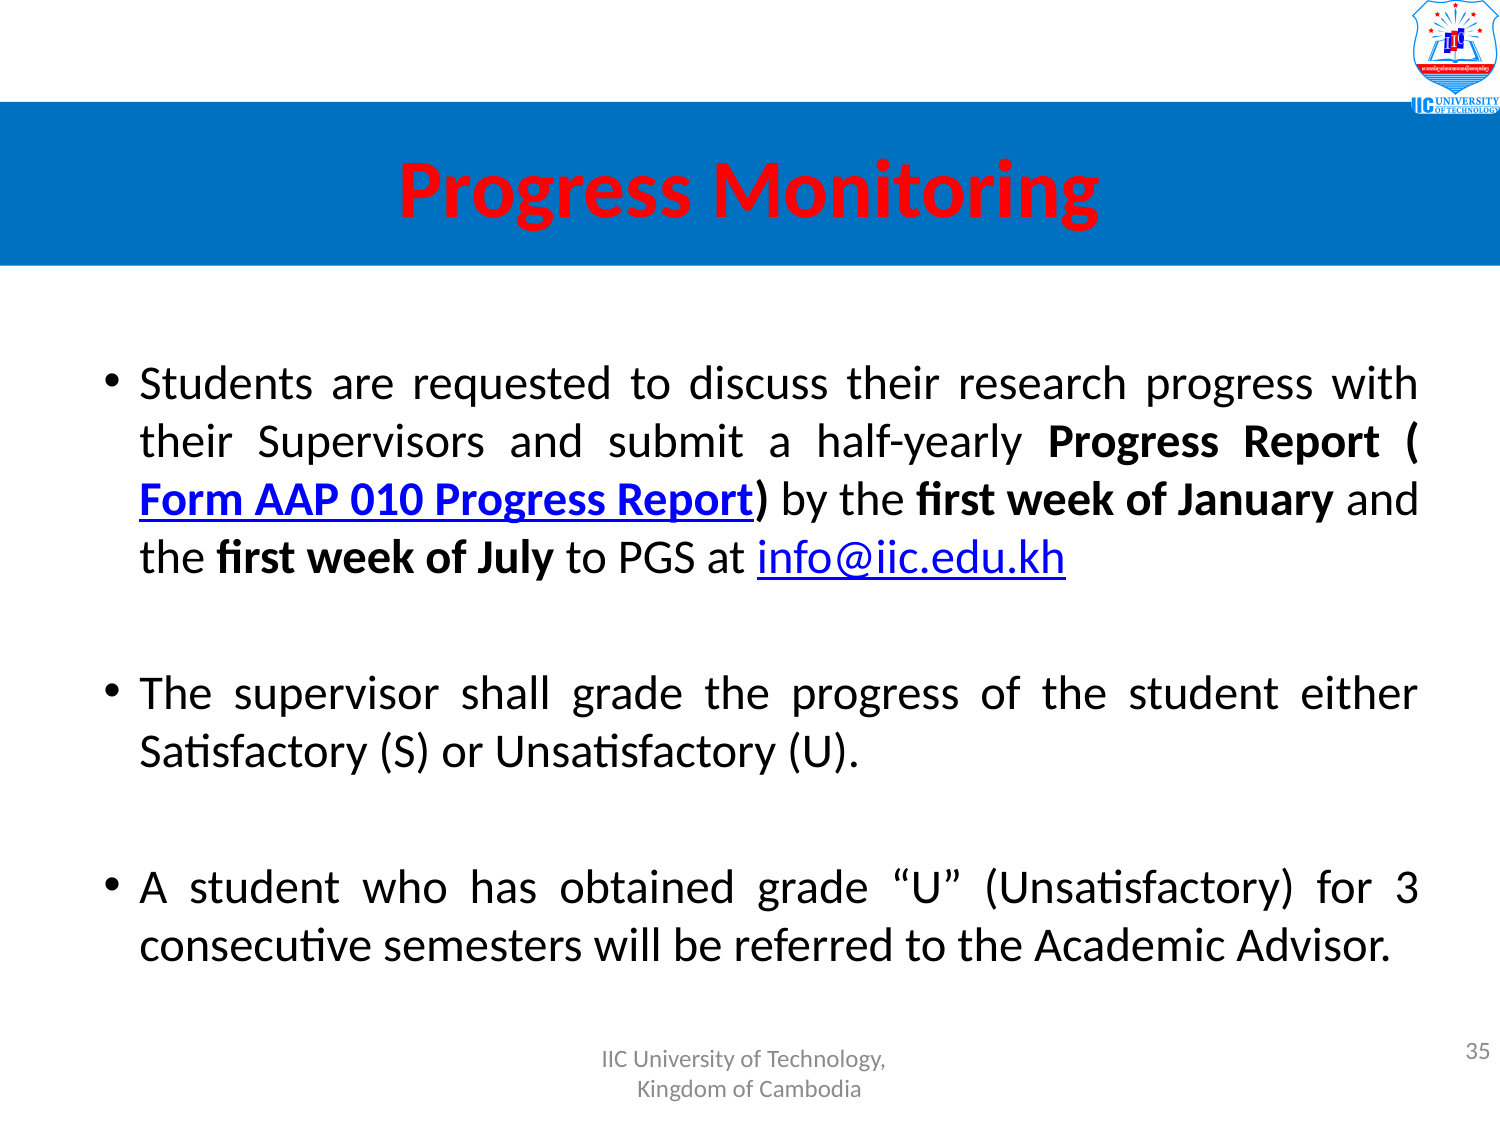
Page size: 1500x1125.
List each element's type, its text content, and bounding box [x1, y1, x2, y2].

list Students are requested to discuss their research progress with their Supervisors and submit a half-yearly Progress Report (Form AAP 010 Progress Report) by the first week of January and the first week of July to PGS at info@iic.edu.kh The supervisor shall grade the progress of the student either Satisfactory (S) or Unsatisfactory (U). A student who has obtained grade “U” (Unsatisfactory) for 3 consecutive semesters will be referred to the Academic Advisor. [88, 343, 1436, 1024]
text_box Progress Monitoring [0, 100, 1500, 268]
footer IIC University of Technology, Kingdom of Cambodia [512, 1042, 988, 1103]
picture [1411, 0, 1500, 114]
slide_number 35 [1156, 1019, 1500, 1080]
